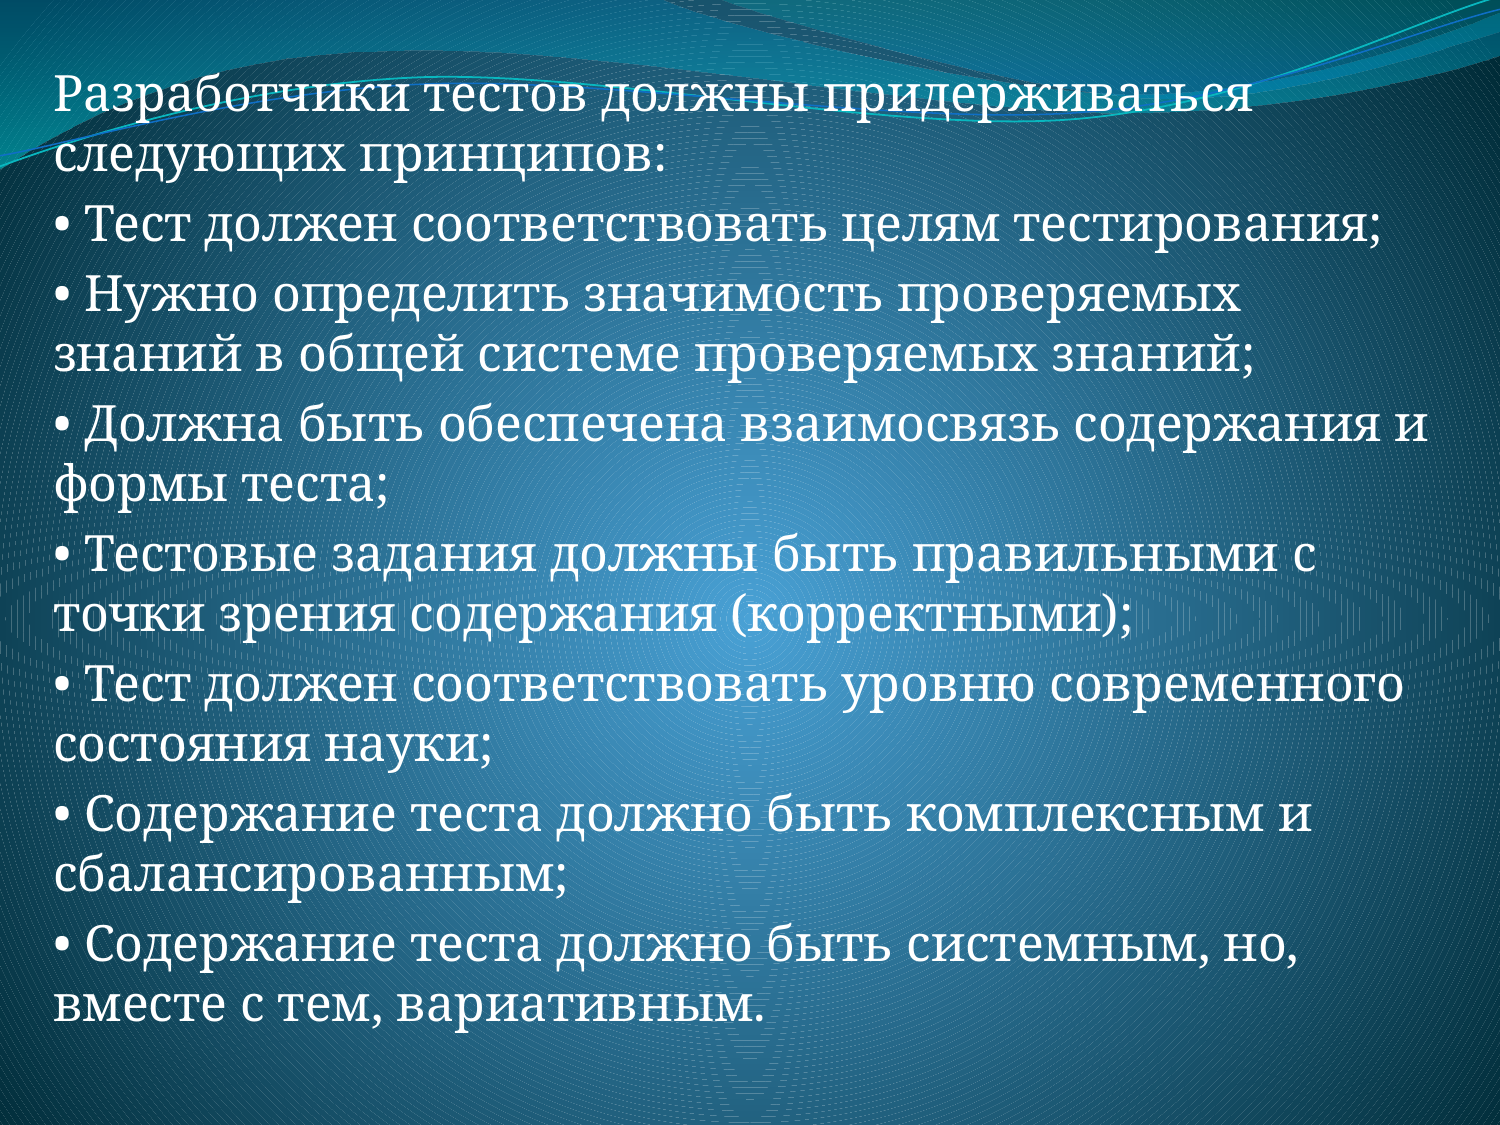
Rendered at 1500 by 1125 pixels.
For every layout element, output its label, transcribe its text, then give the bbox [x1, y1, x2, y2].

subtitle Разработчики тестов должны придерживаться следующих принципов: • Тест должен соответствовать целям тестирования; • Нужно определить значимость проверяемых знаний в общей системе проверяемых знаний; • Должна быть обеспечена взаимосвязь содержания и формы теста; • Тестовые задания должны быть правильными с точки зрения содержания (корректными); • Тест должен соответствовать уровню современного состояния науки; • Содержание теста должно быть комплексным и сбалансированным; • Содержание теста должно быть системным, но, вместе с тем, вариативным. [53, 54, 1447, 1071]
